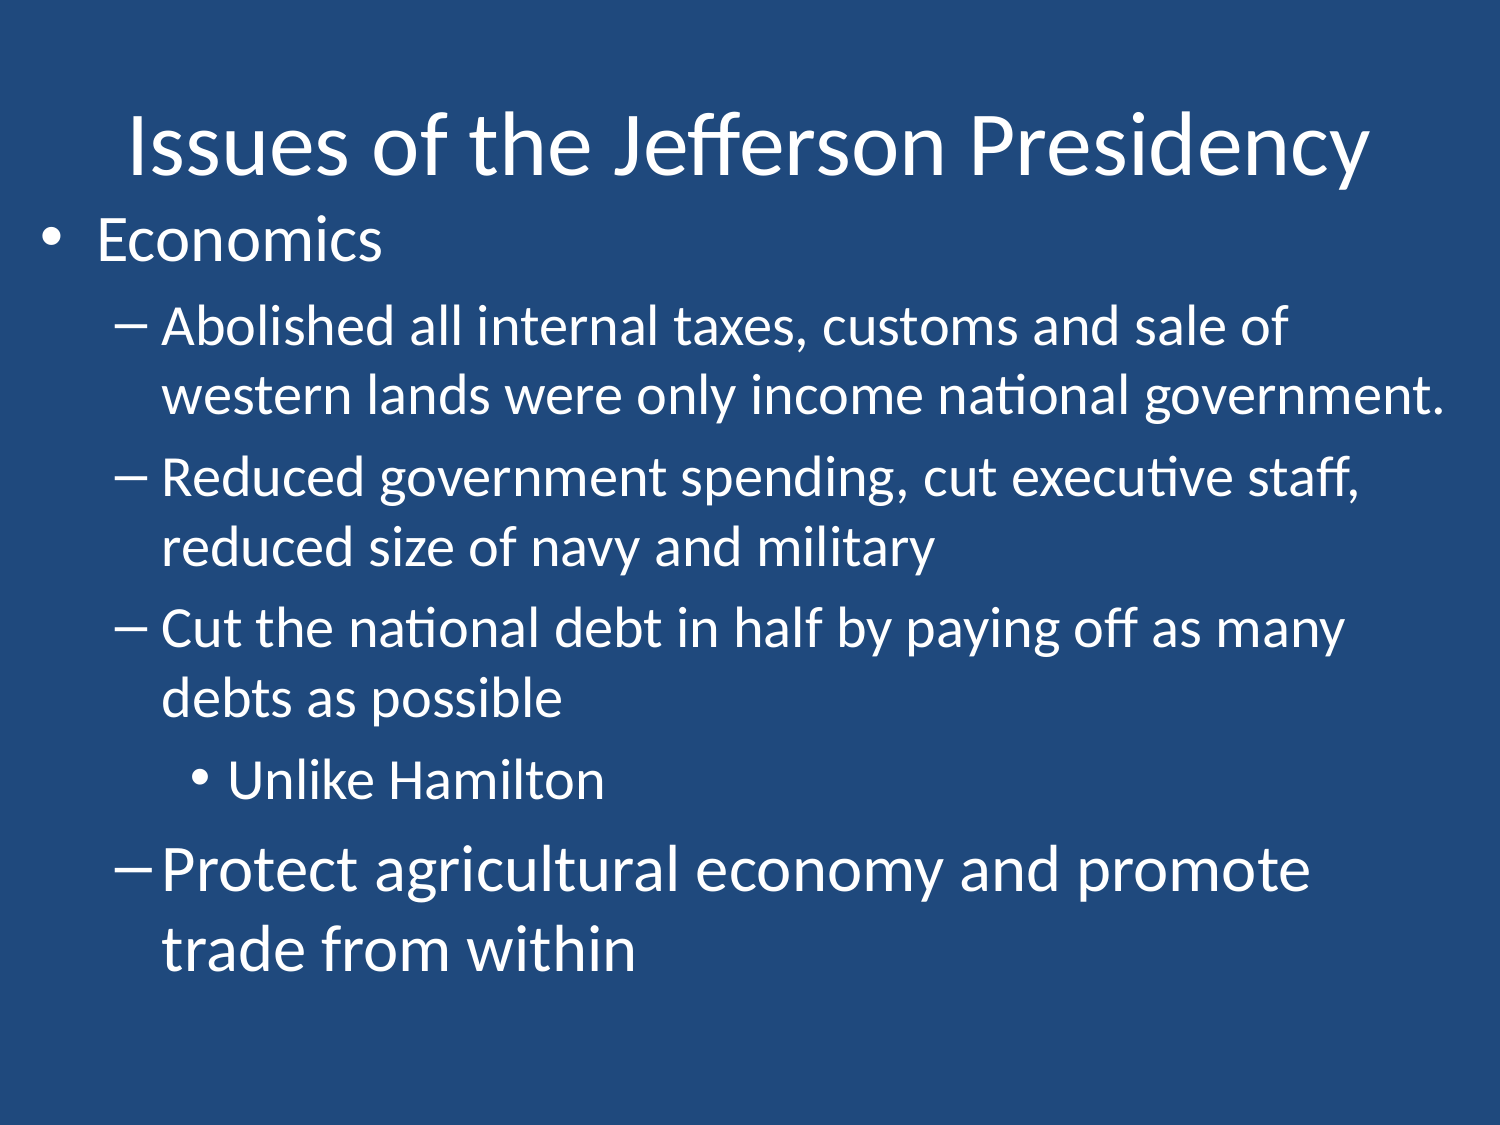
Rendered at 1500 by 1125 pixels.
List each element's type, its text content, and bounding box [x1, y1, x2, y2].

list Economics Abolished all internal taxes, customs and sale of western lands were only income national government. Reduced government spending, cut executive staff, reduced size of navy and military Cut the national debt in half by paying off as many debts as possible Unlike Hamilton Protect agricultural economy and promote trade from within [24, 187, 1475, 1088]
title Issues of the Jefferson Presidency [75, 45, 1425, 187]
